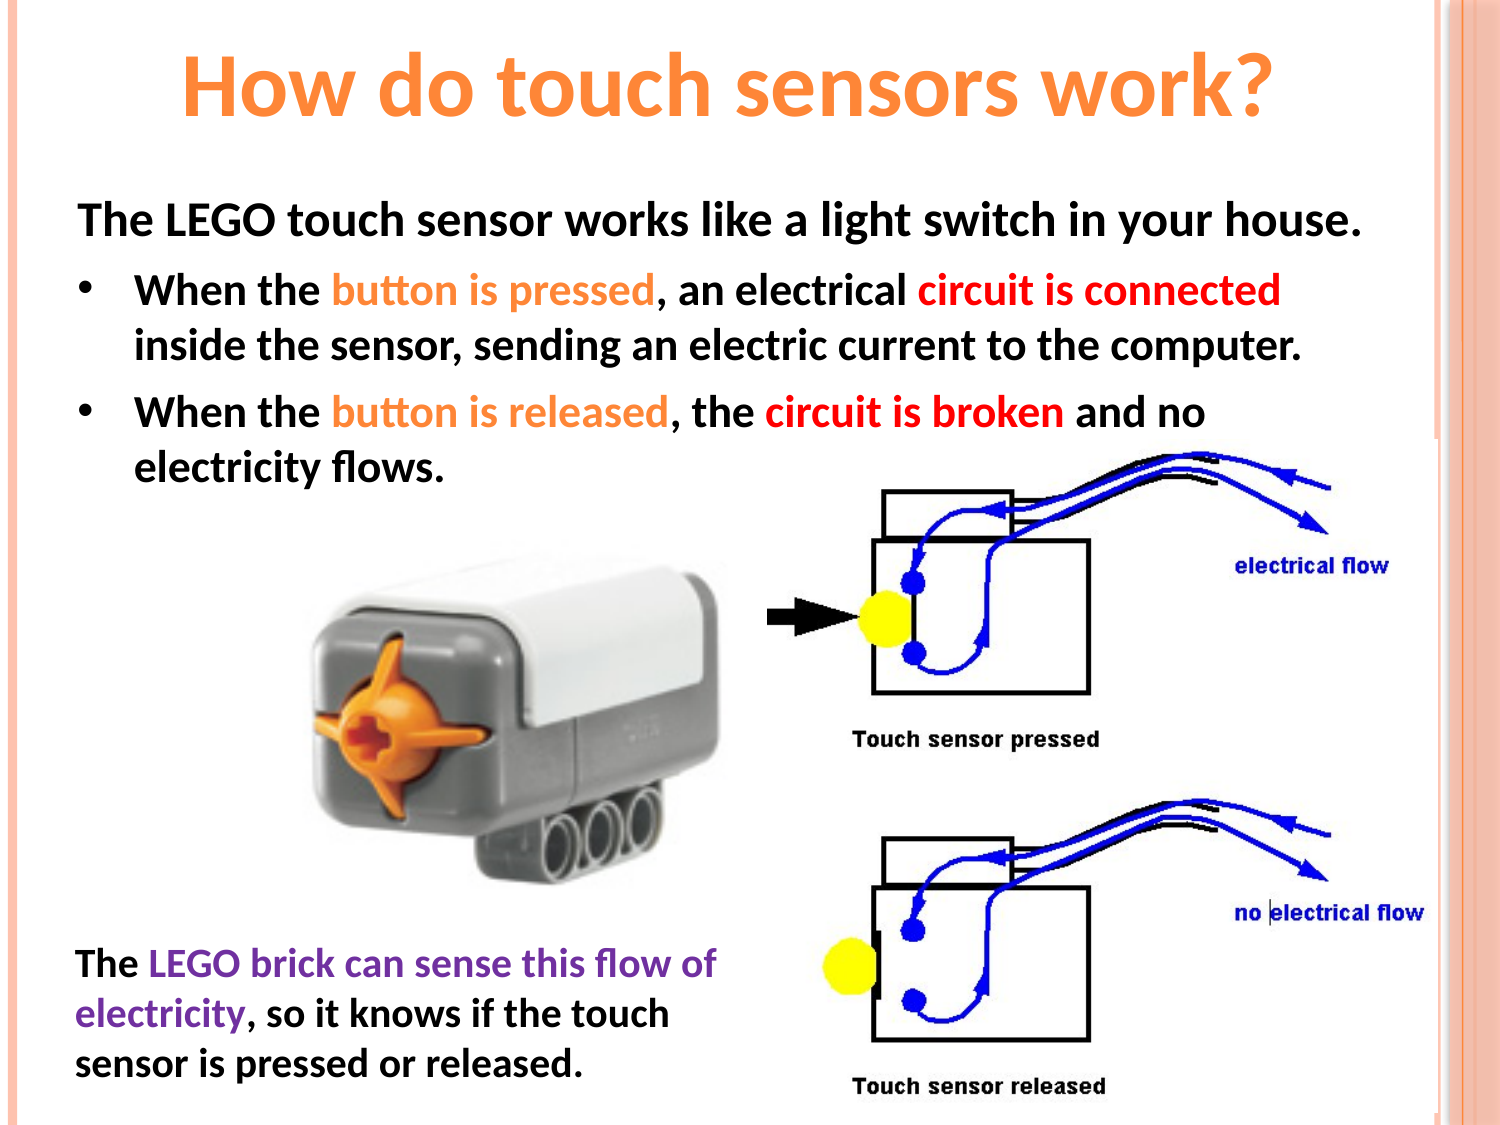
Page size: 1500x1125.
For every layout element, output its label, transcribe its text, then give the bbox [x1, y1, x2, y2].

picture [278, 518, 738, 919]
text_box How do touch sensors work? [24, 24, 1434, 143]
text_box The LEGO touch sensor works like a light switch in your house. When the button is pressed, an electrical circuit is connected inside the sensor, sending an electric current to the computer. When the button is released, the circuit is broken and no electricity flows. [62, 143, 1413, 554]
text_box The LEGO brick can sense this flow of electricity, so it knows if the touch sensor is pressed or released. [59, 918, 760, 1105]
picture [766, 439, 1438, 1113]
